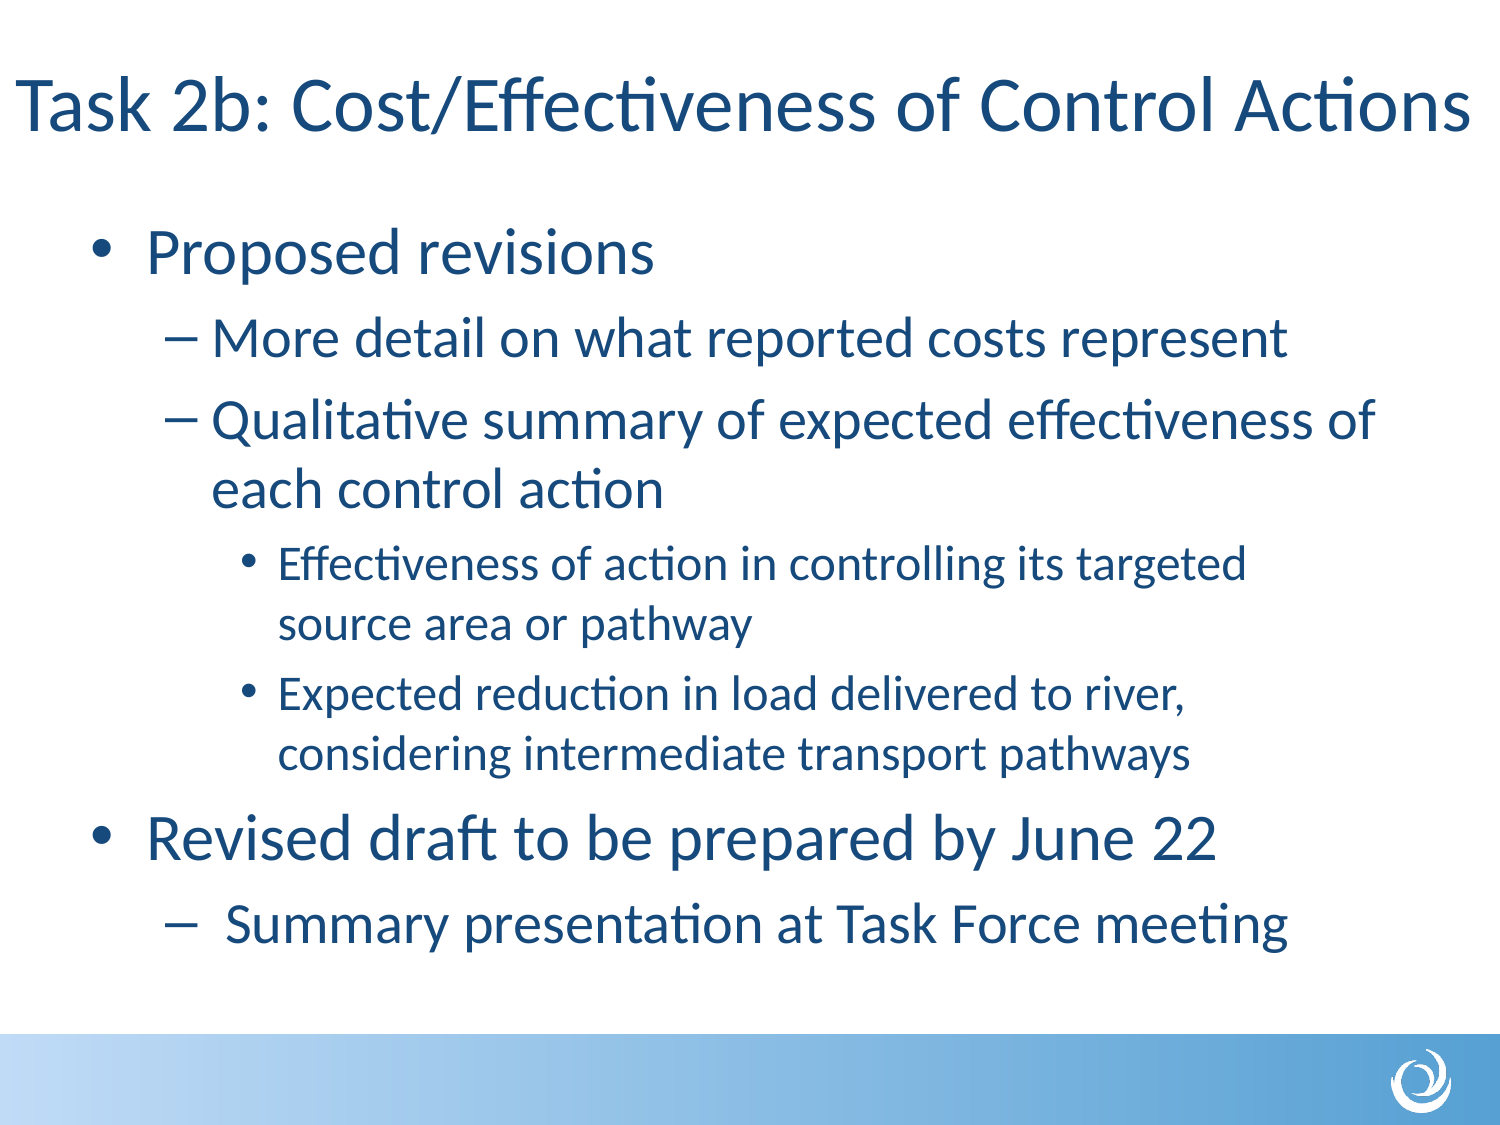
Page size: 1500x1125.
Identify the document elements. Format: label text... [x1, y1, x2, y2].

title Task 2b: Cost/Effectiveness of Control Actions [0, 45, 1500, 233]
list Proposed revisions More detail on what reported costs represent Qualitative summary of expected effectiveness of each control action Effectiveness of action in controlling its targeted source area or pathway Expected reduction in load delivered to river, considering intermediate transport pathways Revised draft to be prepared by June 22 Summary presentation at Task Force meeting [75, 233, 1400, 988]
picture [1391, 1049, 1451, 1113]
